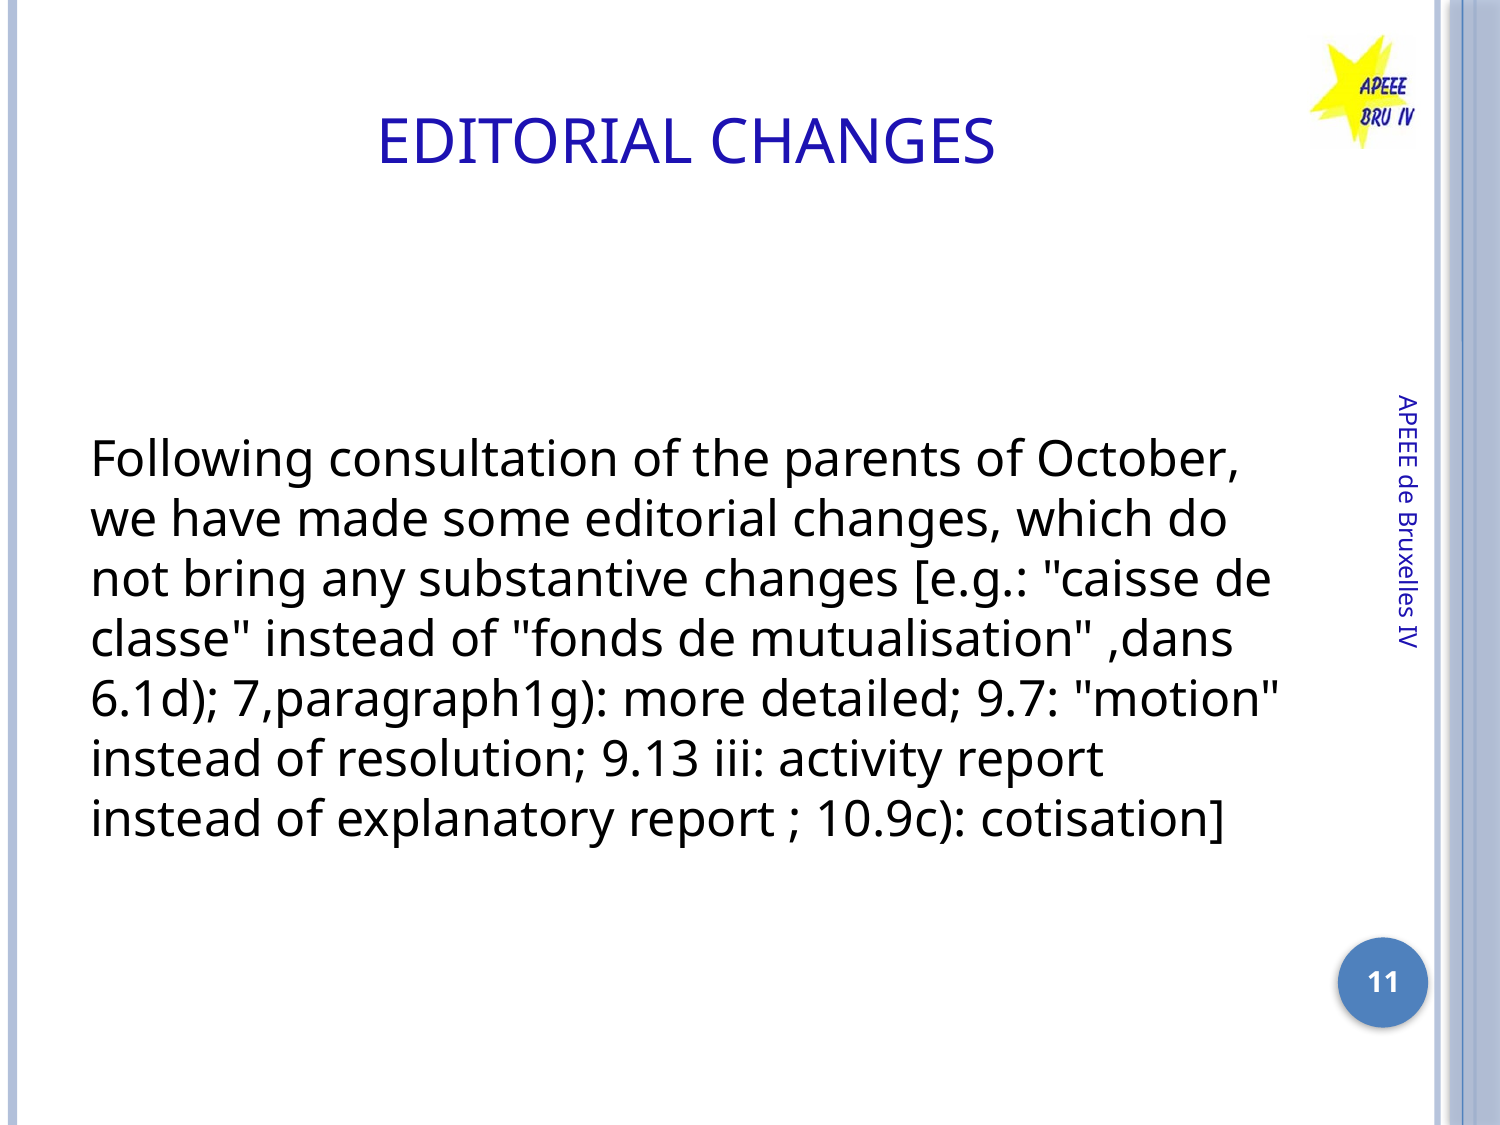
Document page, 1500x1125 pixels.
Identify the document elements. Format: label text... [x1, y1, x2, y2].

title Editorial changes [75, 45, 1300, 233]
footer APEEE de Bruxelles IV [1379, 380, 1440, 906]
picture [1307, 30, 1428, 149]
list Following consultation of the parents of October, we have made some editorial changes, which do not bring any substantive changes [e.g.: "caisse de classe" instead of "fonds de mutualisation" ,dans 6.1d); 7,paragraph1g): more detailed; 9.7: "motion" instead of resolution; 9.13 iii: activity report instead of explanatory report ; 10.9c): cotisation] [75, 262, 1300, 1062]
slide_number 11 [1333, 940, 1434, 1026]
